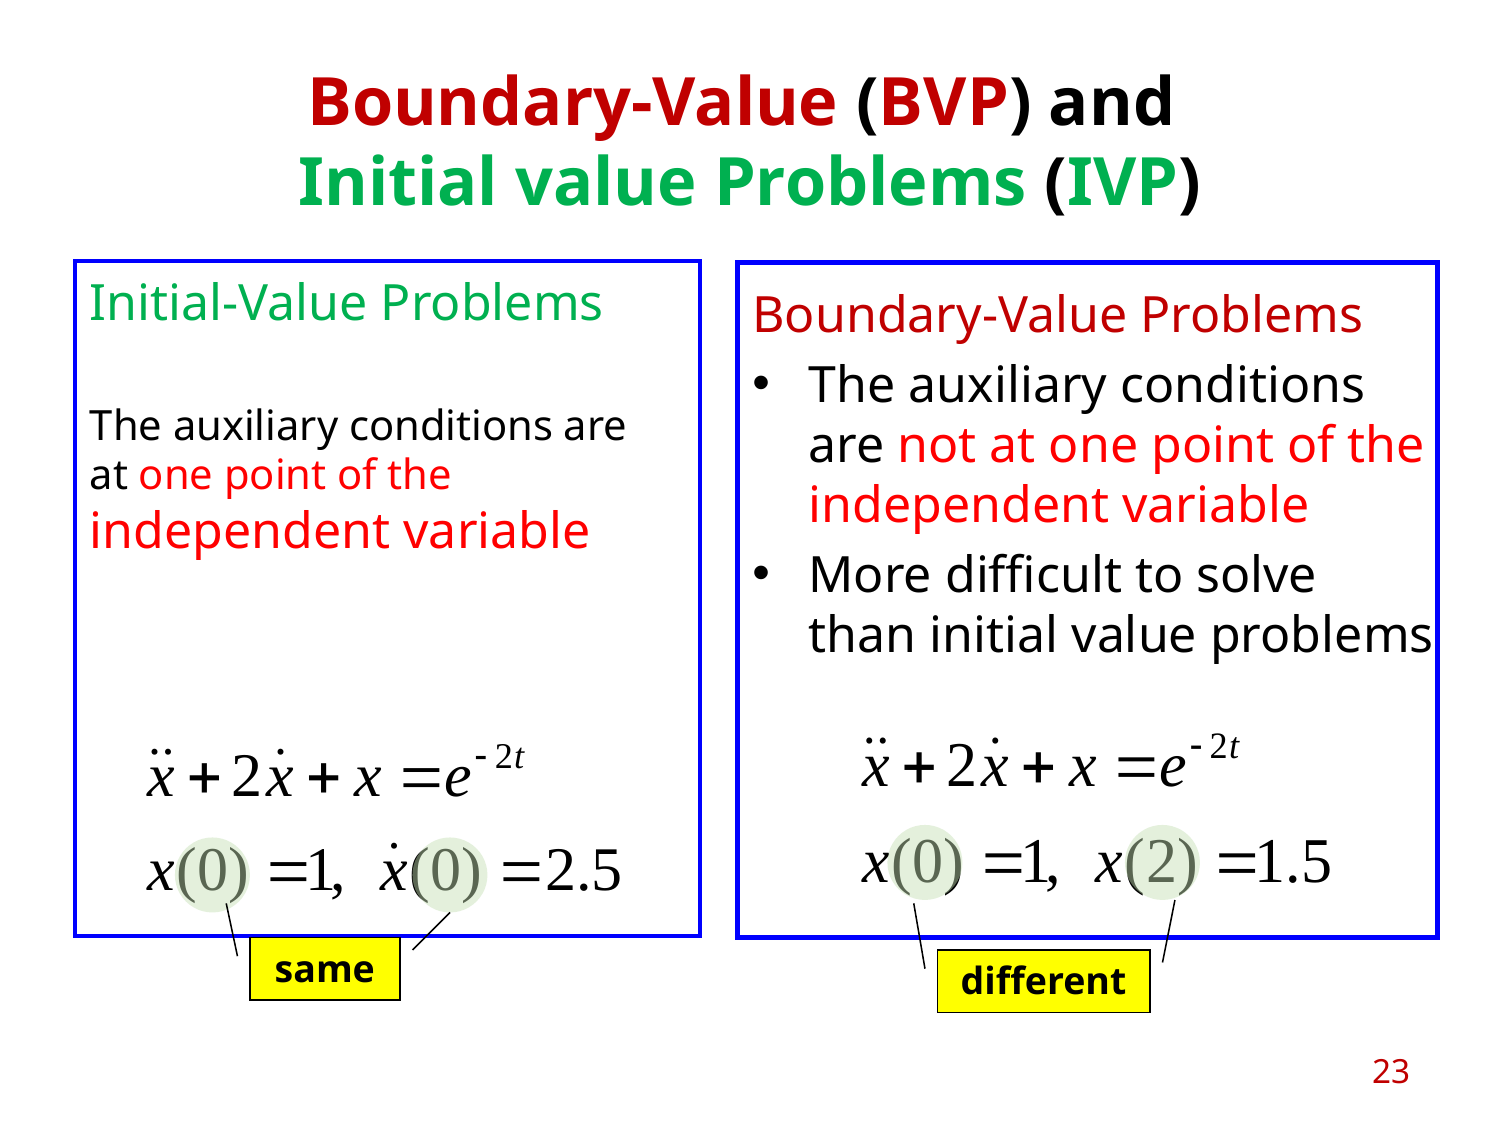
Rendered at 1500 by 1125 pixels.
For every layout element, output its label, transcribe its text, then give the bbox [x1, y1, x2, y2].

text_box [134, 729, 653, 917]
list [849, 717, 1363, 910]
text_box [75, 261, 700, 937]
text_box Initial-Value Problems The auxiliary conditions are at one point of the independent variable [74, 262, 169, 987]
title Boundary-Value (BVP) and Initial value Problems (IVP) [75, 45, 1425, 233]
slide_number 23 [1074, 1042, 1425, 1103]
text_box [174, 824, 1201, 1013]
list Boundary-Value Problems The auxiliary conditions are not at one point of the independent variable More difficult to solve than initial value problems [1204, 275, 1450, 994]
text_box [737, 262, 1438, 938]
